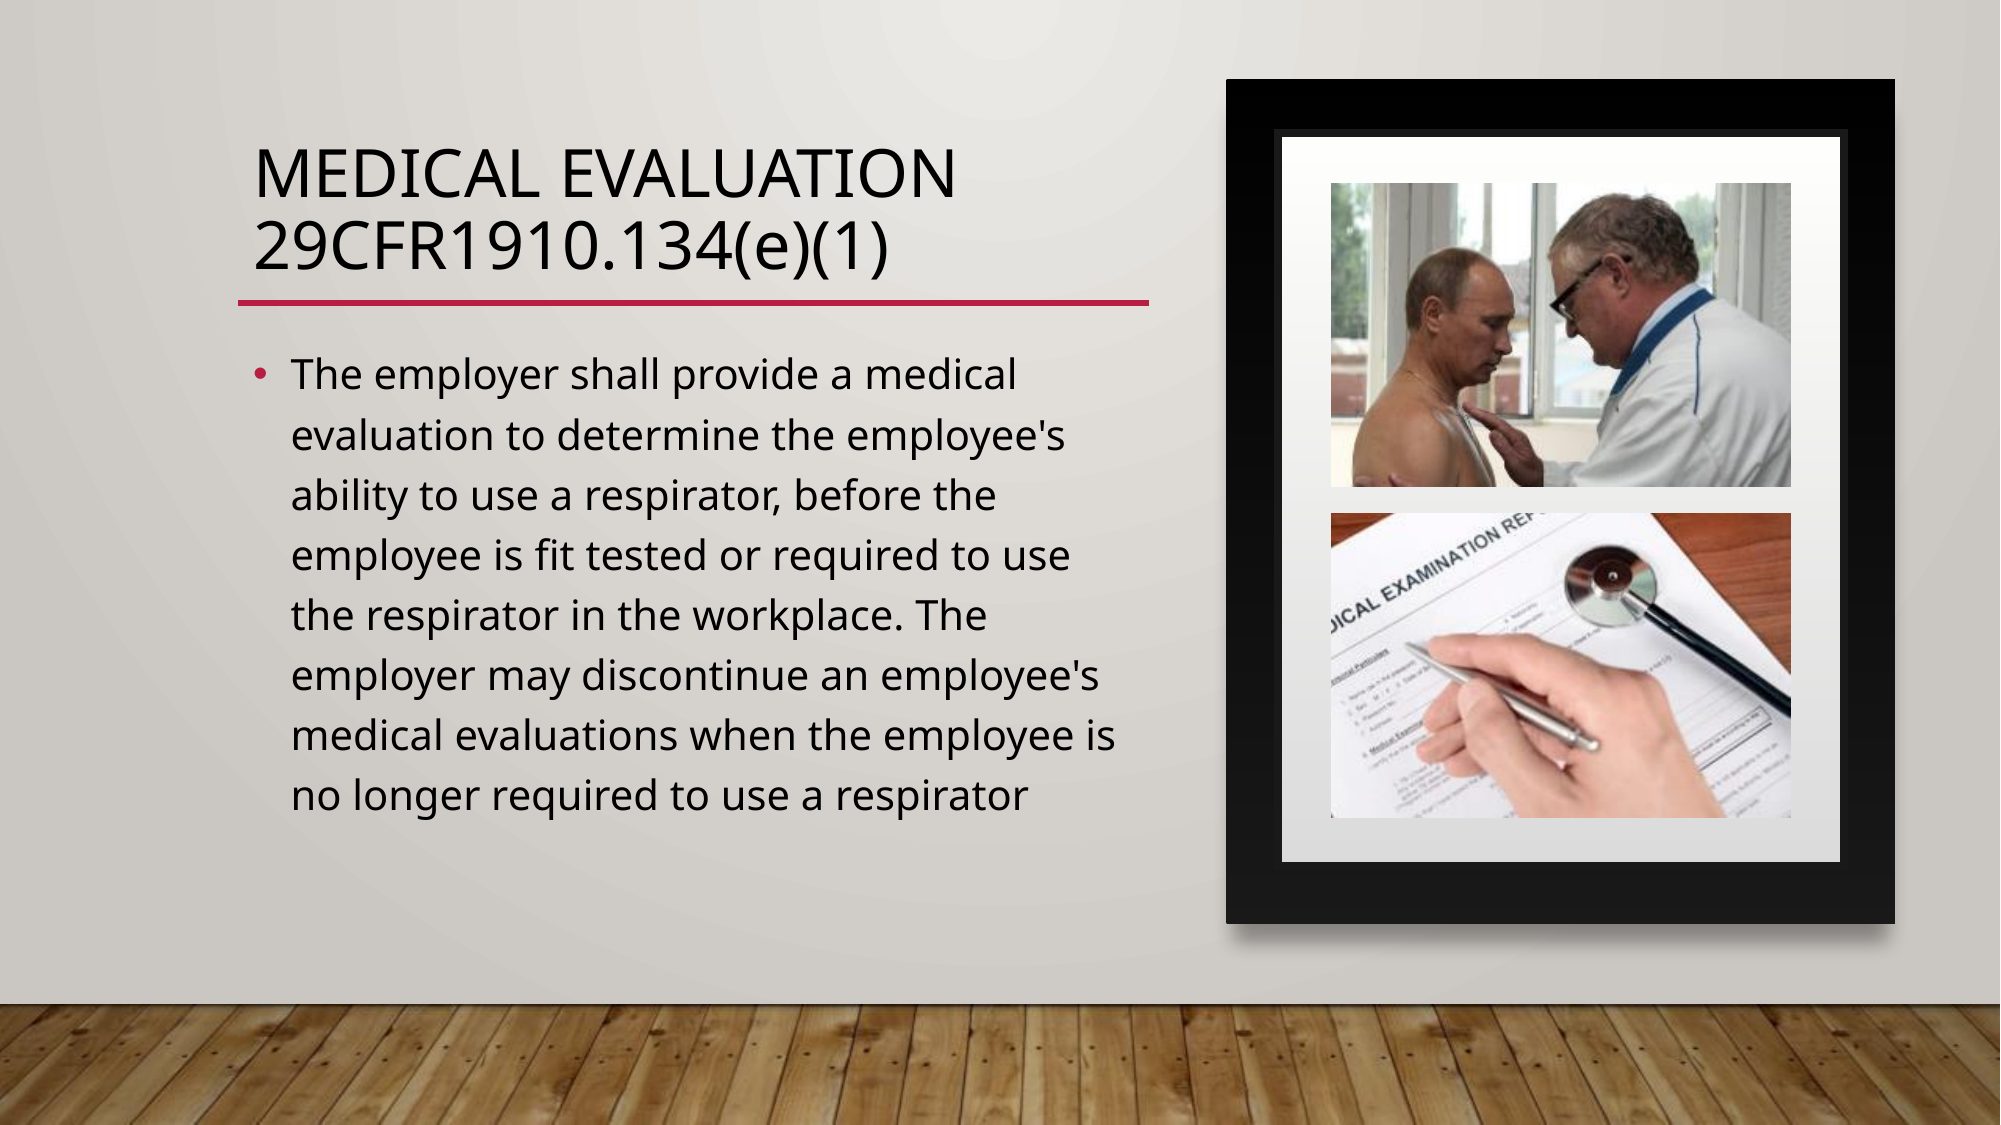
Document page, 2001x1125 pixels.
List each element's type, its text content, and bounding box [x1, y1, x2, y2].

text_box [0, 0, 2000, 1004]
picture [1331, 182, 1791, 487]
list The employer shall provide a medical evaluation to determine the employee's ability to use a respirator, before the employee is fit tested or required to use the respirator in the workplace. The employer may discontinue an employee's medical evaluations when the employee is no longer required to use a respirator [238, 330, 1149, 897]
picture [0, 1004, 2000, 1125]
picture [1331, 513, 1791, 818]
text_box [1226, 78, 1896, 924]
title Medical Evaluation 29CFR1910.134(e)(1) [238, 131, 1149, 302]
